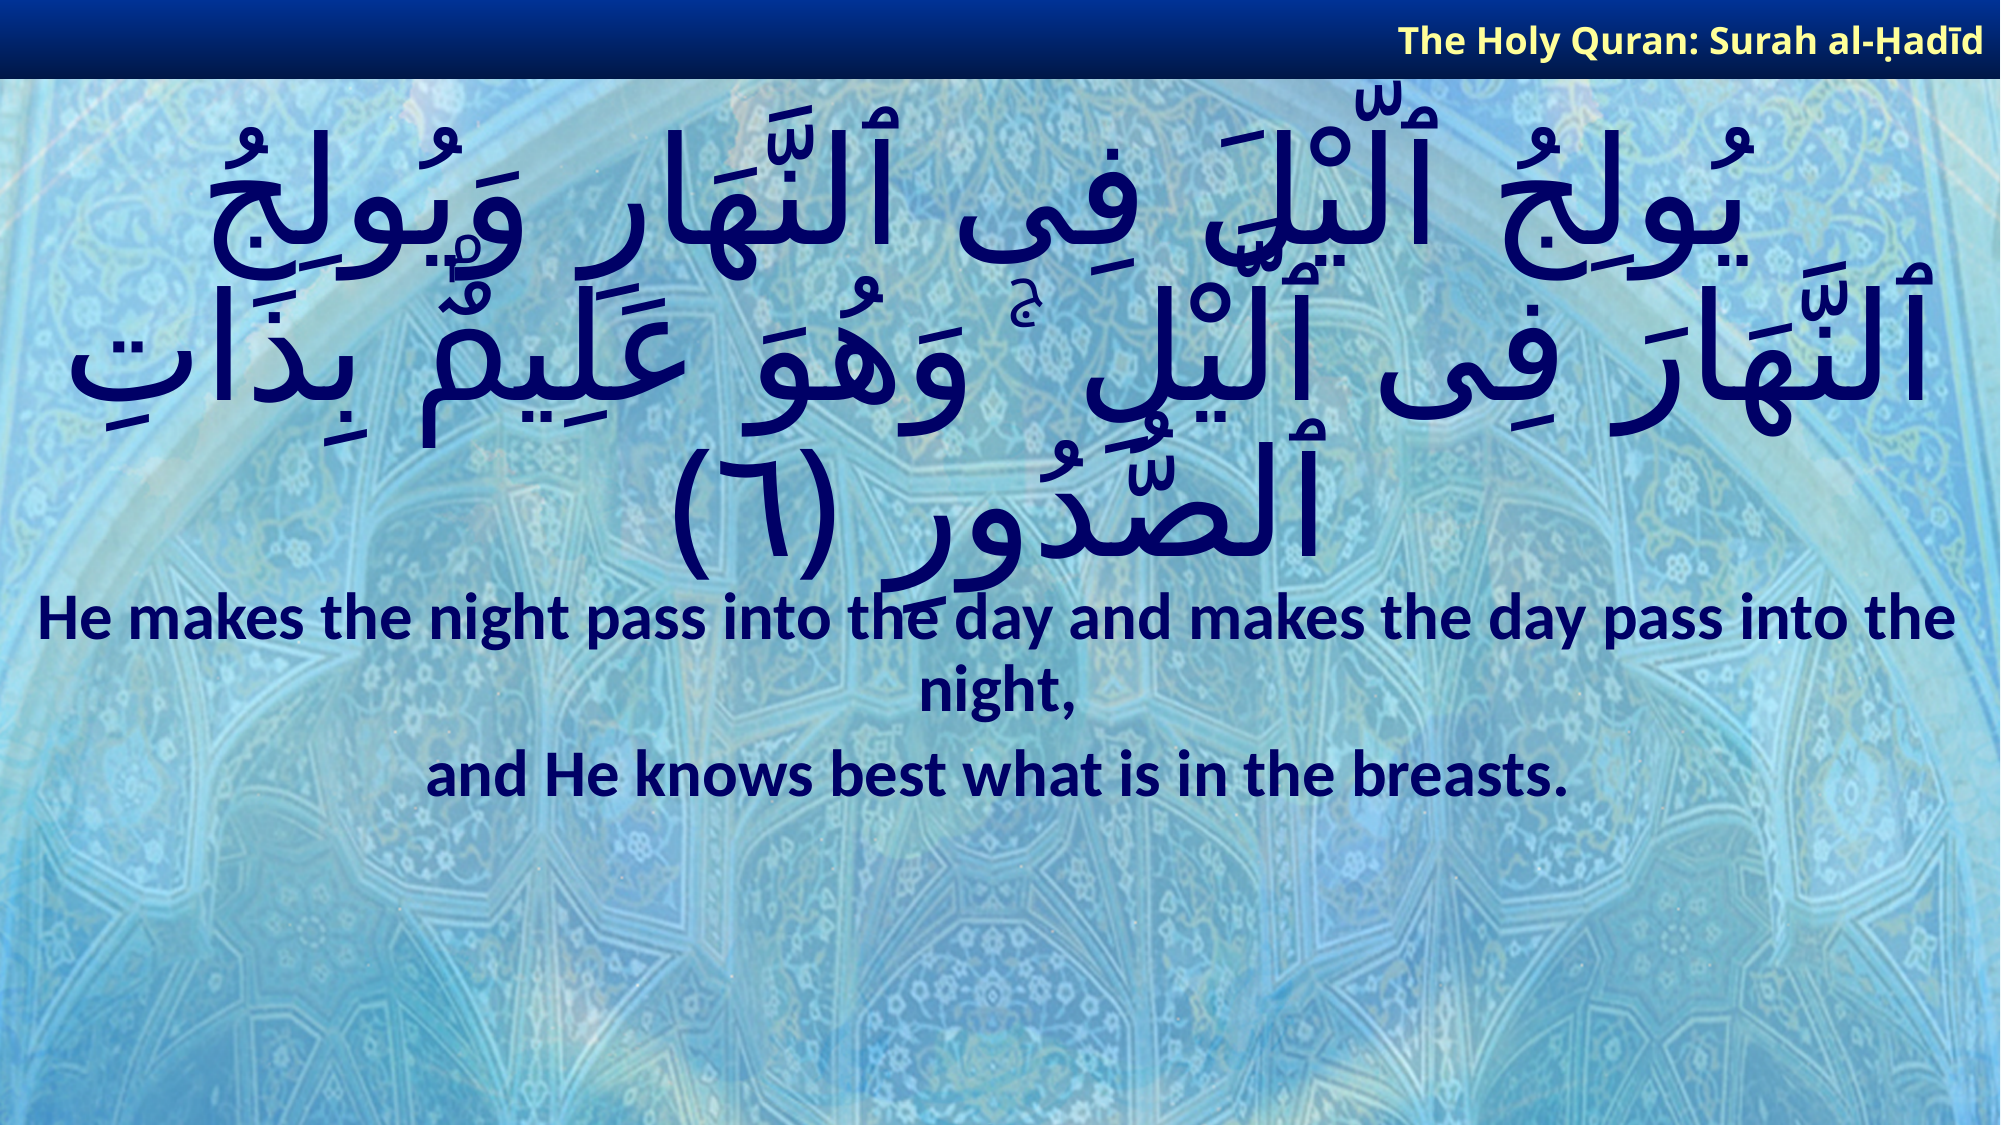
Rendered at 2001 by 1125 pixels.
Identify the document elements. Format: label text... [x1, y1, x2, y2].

picture [0, 0, 2001, 1125]
subtitle He makes the night pass into the day and makes the day pass into the night, and He knows best what is in the breasts. [7, 574, 1989, 862]
text_box The Holy Quran: Surah al-Ḥadīd [0, 0, 2000, 79]
title يُولِجُ ٱلَّيْلَ فِى ٱلنَّهَارِ وَيُولِجُ ٱلنَّهَارَ فِى ٱلَّيْلِ ۚ وَهُوَ عَلِيمٌۢ بِذَاتِ ٱلصُّدُورِ ﴿٦﴾ [0, 231, 2000, 473]
